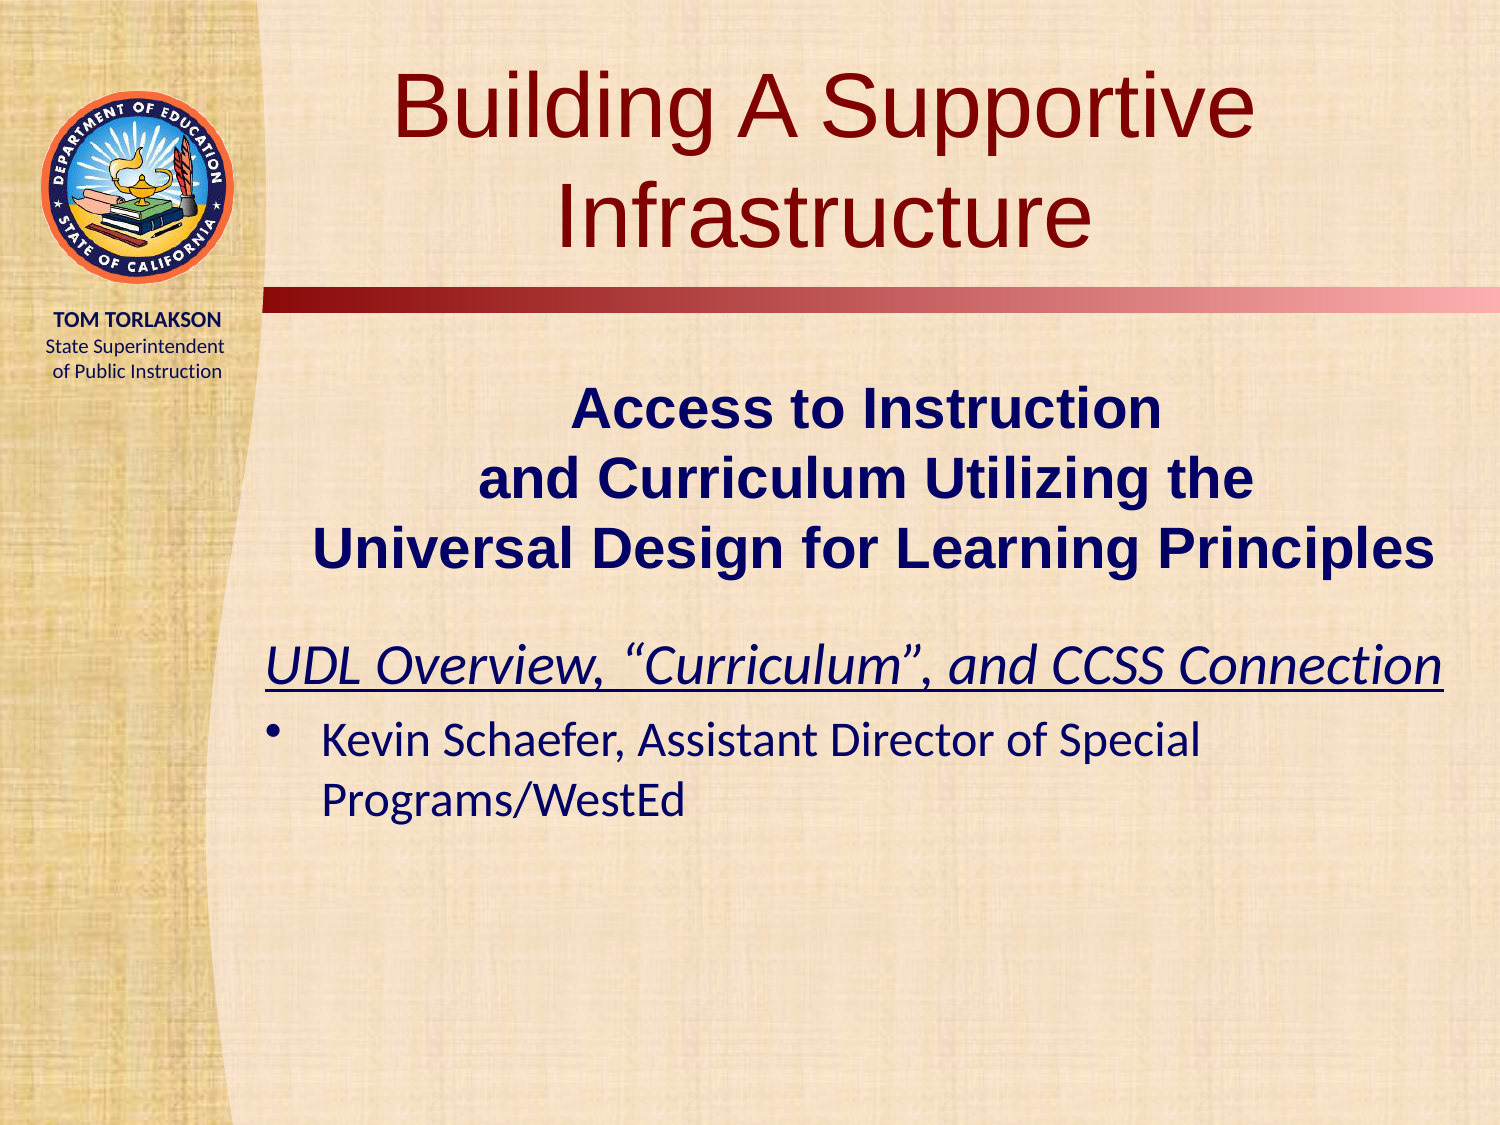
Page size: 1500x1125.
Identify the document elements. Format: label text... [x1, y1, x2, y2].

picture [0, 0, 266, 1125]
list Access to Instruction and Curriculum Utilizing the Universal Design for Learning Principles UDL Overview, “Curriculum”, and CCSS Connection Kevin Schaefer, Assistant Director of Special Programs/WestEd [249, 362, 1500, 1125]
title Building A Supportive Infrastructure [149, 62, 1500, 251]
